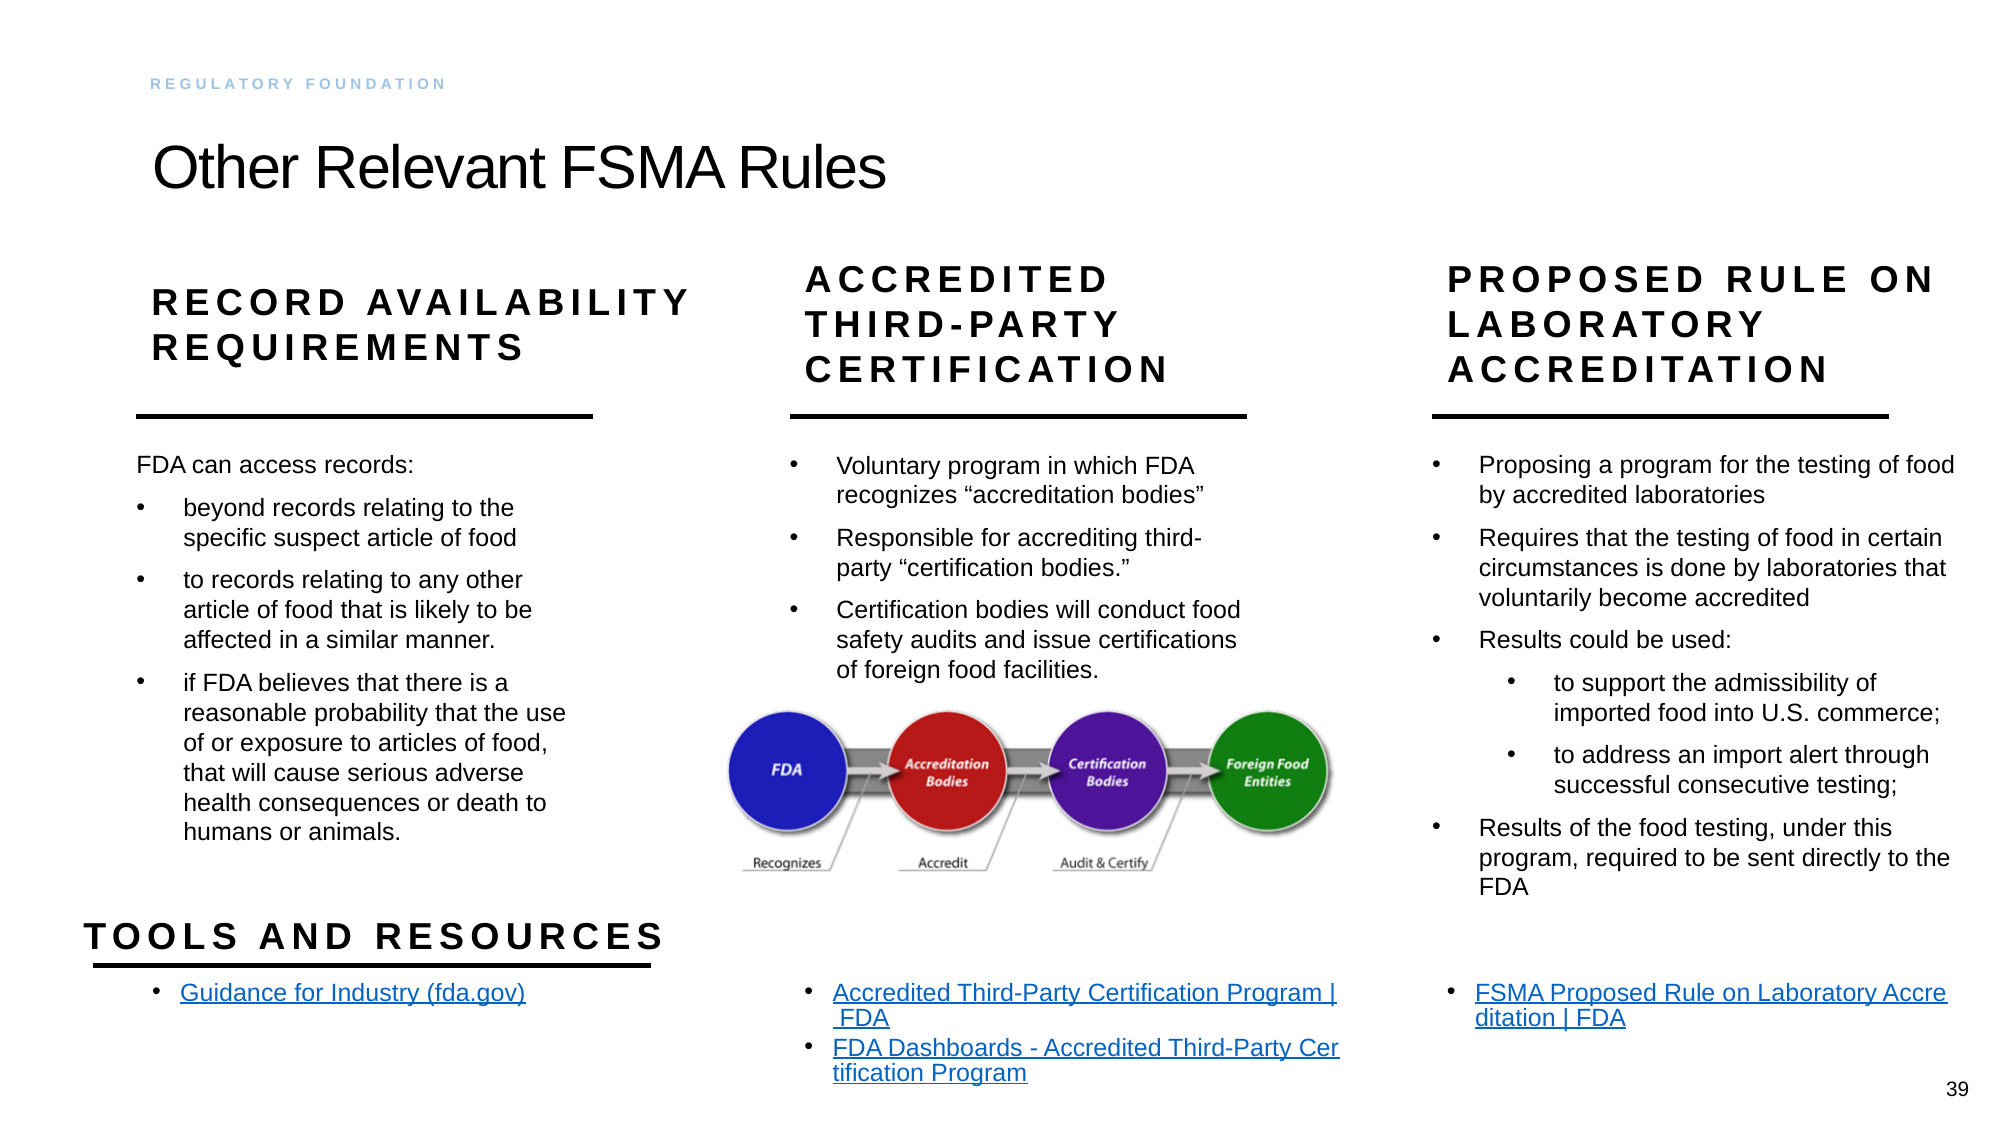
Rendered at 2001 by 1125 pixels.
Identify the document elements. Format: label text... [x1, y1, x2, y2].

text_box TOOLS and RESOURCES [68, 904, 701, 965]
text_box Guidance for Industry (fda.gov) [137, 968, 611, 1014]
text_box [136, 247, 1991, 935]
title Other Relevant FSMA Rules [137, 59, 1863, 247]
text_box Accredited Third-Party Certification Program | FDA FDA Dashboards - Accredited Third-Party Certification Program [789, 968, 1357, 1044]
text_box Regulatory Foundation [150, 76, 701, 110]
text_box 39 [1604, 1068, 1984, 1109]
text_box FSMA Proposed Rule on Laboratory Accreditation | FDA [1432, 968, 1971, 1014]
